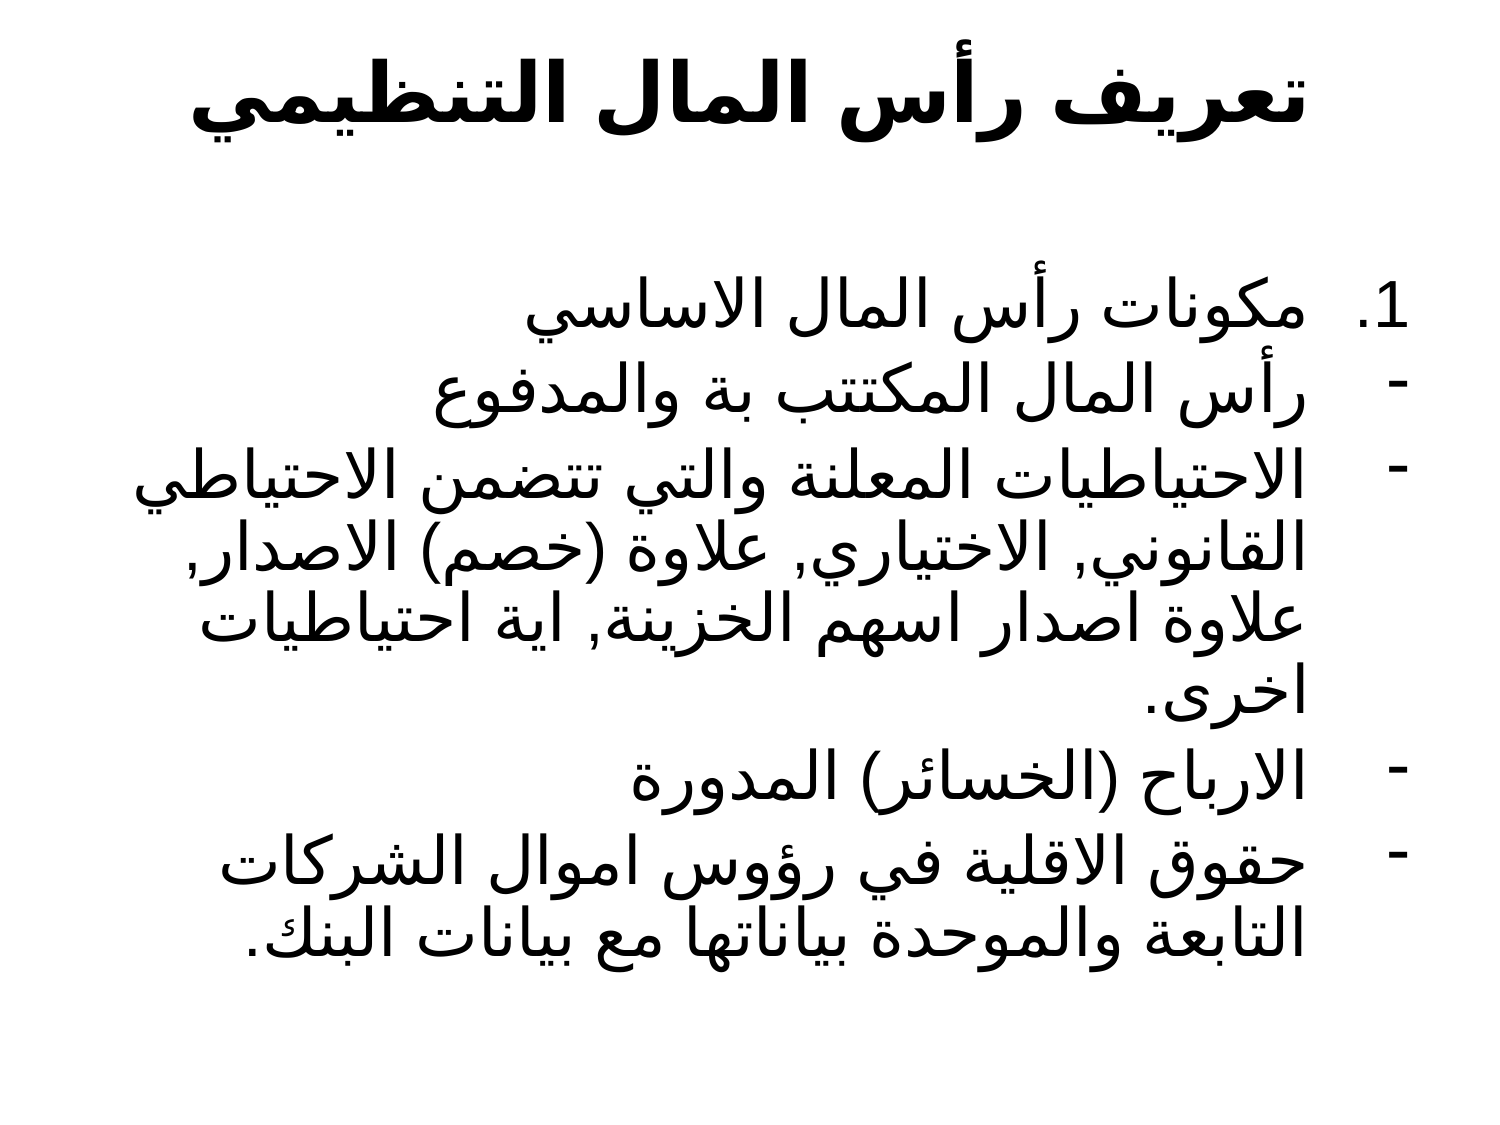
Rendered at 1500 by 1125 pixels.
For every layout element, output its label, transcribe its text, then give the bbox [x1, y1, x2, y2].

list مكونات رأس المال الاساسي رأس المال المكتتب بة والمدفوع الاحتياطيات المعلنة والتي تتضمن الاحتياطي القانوني, الاختياري, علاوة (خصم) الاصدار, علاوة اصدار اسهم الخزينة, اية احتياطيات اخرى. الارباح (الخسائر) المدورة حقوق الاقلية في رؤوس اموال الشركات التابعة والموحدة بياناتها مع بيانات البنك. [74, 262, 1426, 1006]
title تعريف رأس المال التنظيمي [74, 44, 1426, 233]
